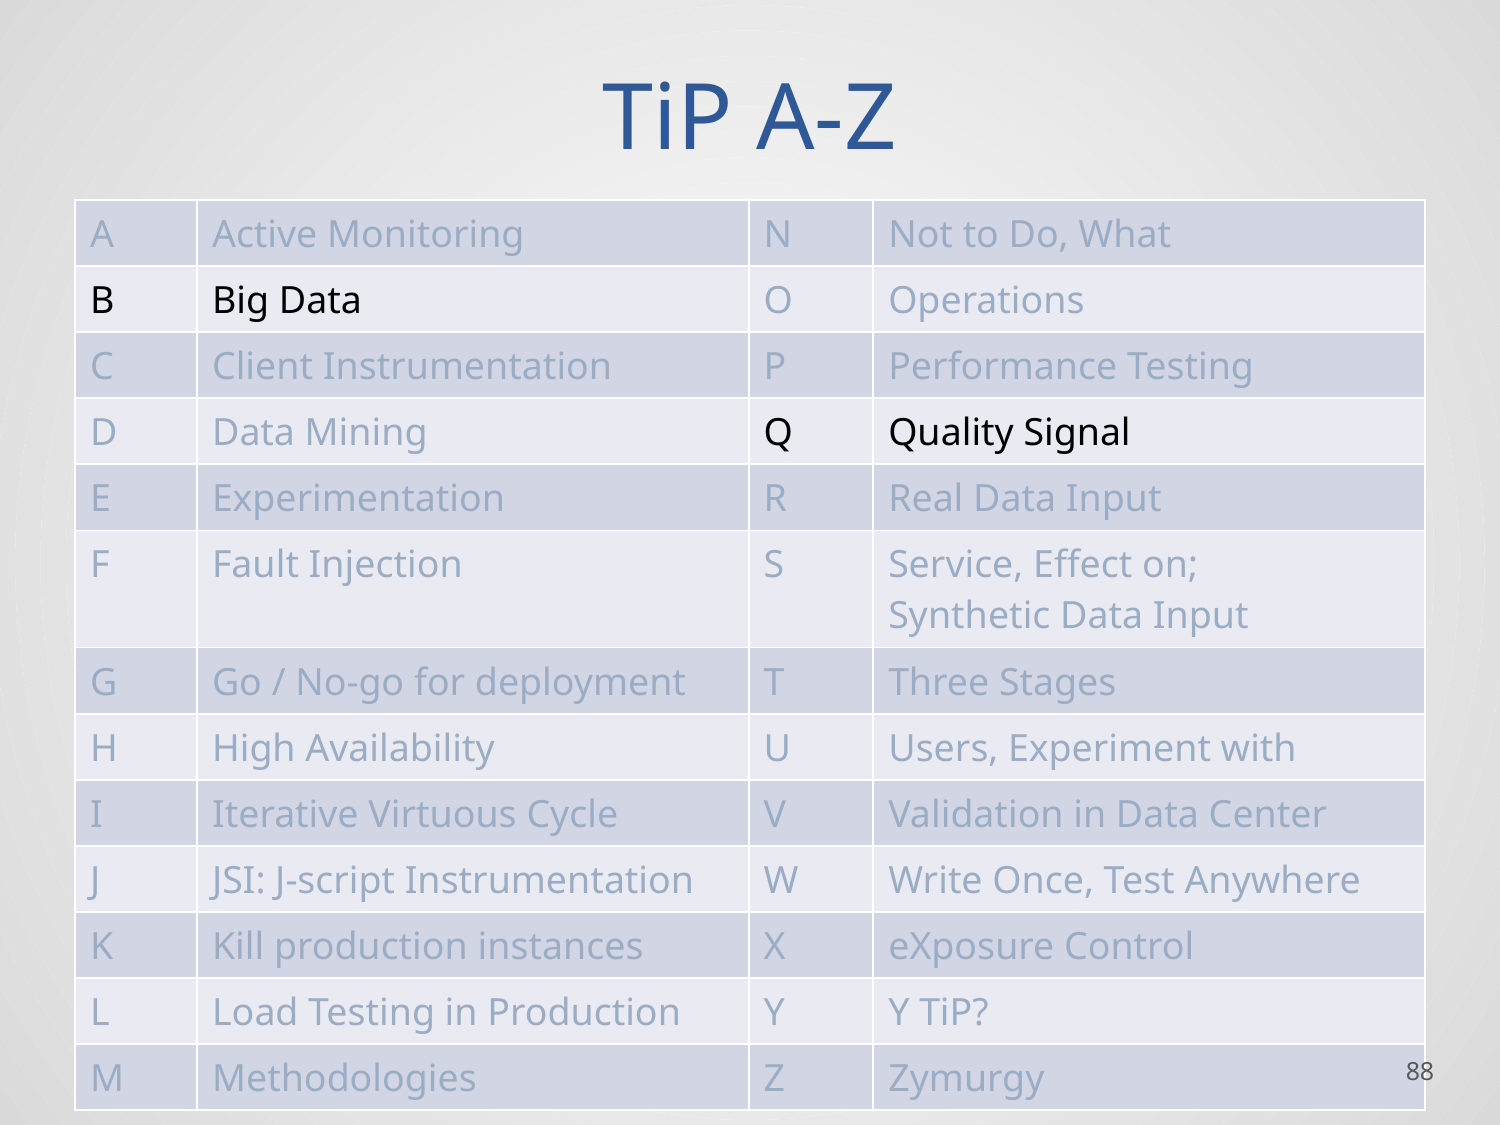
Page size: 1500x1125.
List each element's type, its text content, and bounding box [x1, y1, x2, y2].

table_cell eXposure Control [874, 913, 1424, 977]
table_cell Y TiP? [874, 979, 1424, 1043]
table_cell T [750, 648, 872, 713]
table_cell Validation in Data Center [874, 781, 1424, 845]
table_cell Big Data [198, 267, 748, 331]
table_header A [76, 201, 196, 265]
table_cell B [76, 267, 196, 331]
table_cell Three Stages [874, 648, 1424, 713]
table_cell Zymurgy [874, 1045, 1424, 1109]
table_cell Iterative Virtuous Cycle [198, 781, 748, 845]
title TiP A-Z [75, 12, 1425, 175]
table_cell M [76, 1045, 196, 1109]
table_cell Client Instrumentation [198, 333, 748, 397]
table_cell Write Once, Test Anywhere [874, 847, 1424, 911]
table_cell J [76, 847, 196, 911]
table_cell C [76, 333, 196, 397]
table_cell L [76, 979, 196, 1043]
table_cell Q [750, 399, 872, 463]
table_cell Quality Signal [874, 399, 1424, 463]
table_cell Service, Effect on; Synthetic Data Input [874, 531, 1424, 647]
table_cell Z [750, 1045, 872, 1109]
table_cell Methodologies [198, 1045, 748, 1109]
table_cell Go / No-go for deployment [198, 648, 748, 713]
table_cell Y [750, 979, 872, 1043]
table_header N [750, 201, 872, 265]
table_cell G [76, 648, 196, 713]
table_cell Fault Injection [198, 531, 748, 647]
table_cell K [76, 913, 196, 977]
table_cell Kill production instances [198, 913, 748, 977]
table_cell H [76, 715, 196, 779]
table_cell R [750, 465, 872, 530]
table_cell I [76, 781, 196, 845]
table_cell High Availability [198, 715, 748, 779]
table_cell O [750, 267, 872, 331]
table_cell Performance Testing [874, 333, 1424, 397]
table_cell S [750, 531, 872, 647]
table_cell V [750, 781, 872, 845]
table_cell Data Mining [198, 399, 748, 463]
table_cell W [750, 847, 872, 911]
table_cell Users, Experiment with [874, 715, 1424, 779]
table_cell Operations [874, 267, 1424, 331]
table_cell U [750, 715, 872, 779]
table_header Not to Do, What [874, 201, 1424, 265]
table_cell P [750, 333, 872, 397]
table_cell F [76, 531, 196, 647]
table_cell E [76, 465, 196, 530]
table_cell D [76, 399, 196, 463]
slide_number 88 [1401, 1042, 1494, 1103]
table_cell X [750, 913, 872, 977]
table_cell JSI: J-script Instrumentation [198, 847, 748, 911]
table_cell Experimentation [198, 465, 748, 530]
table_cell Real Data Input [874, 465, 1424, 530]
table_header Active Monitoring [198, 201, 748, 265]
table_cell Load Testing in Production [198, 979, 748, 1043]
